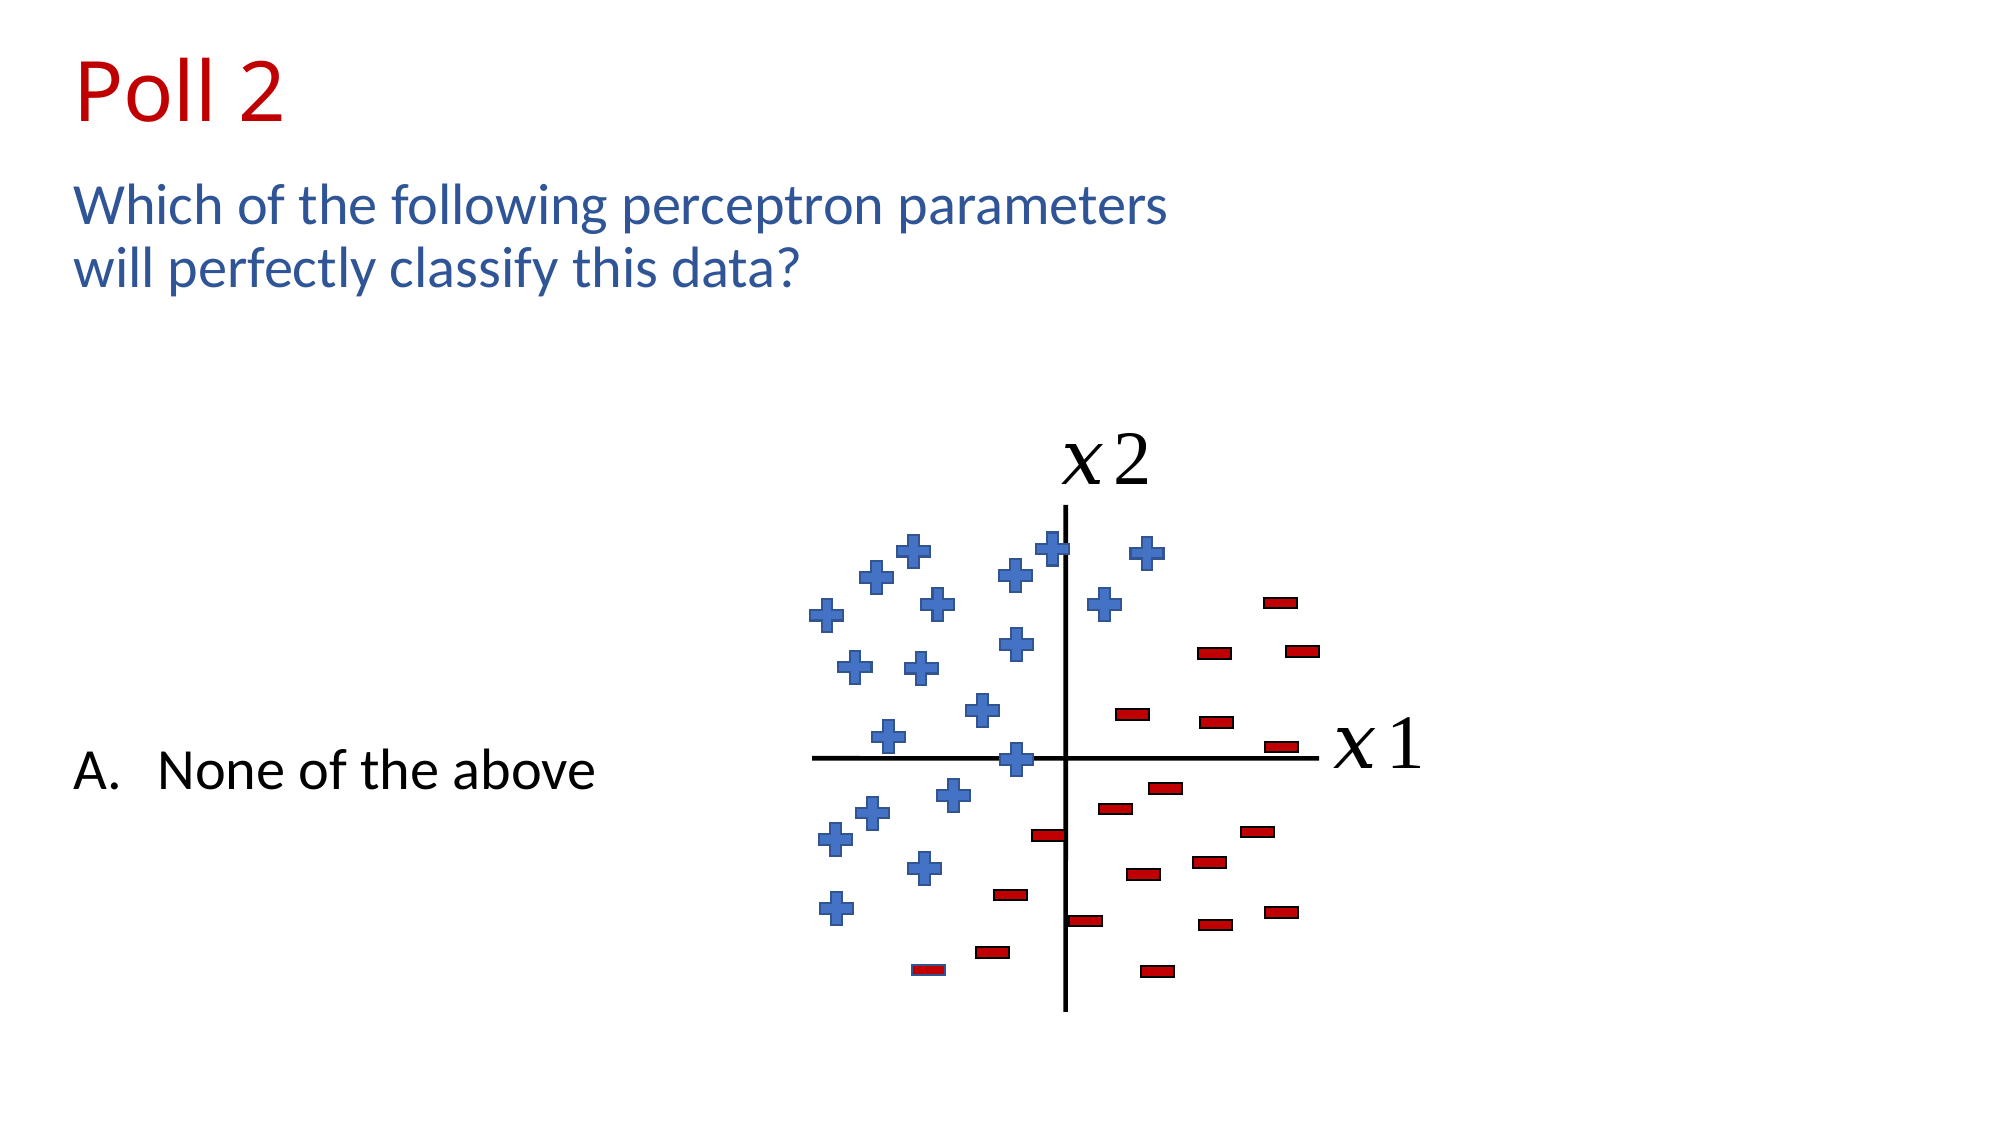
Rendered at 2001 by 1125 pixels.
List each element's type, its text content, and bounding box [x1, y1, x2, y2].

text_box [871, 719, 906, 754]
text_box [809, 598, 844, 633]
text_box [1148, 782, 1183, 795]
text_box [1264, 741, 1299, 753]
text_box [1087, 587, 1122, 622]
text_box [907, 851, 942, 886]
text_box [1068, 915, 1103, 927]
text_box [936, 778, 971, 813]
text_box [1129, 536, 1165, 571]
text_box [911, 964, 946, 976]
text_box [1098, 803, 1133, 815]
text_box [1264, 906, 1299, 919]
text_box [1115, 708, 1150, 721]
text_box [1285, 645, 1320, 658]
text_box [920, 587, 955, 622]
text_box [1126, 868, 1161, 881]
text_box [818, 822, 853, 857]
text_box [1192, 856, 1227, 869]
text_box [819, 891, 854, 926]
text_box [965, 693, 1000, 728]
title Poll 2 [58, 42, 1784, 146]
text_box [975, 946, 1010, 959]
text_box [999, 627, 1034, 662]
text_box [1240, 826, 1275, 838]
text_box [837, 650, 873, 685]
text_box [1140, 965, 1175, 978]
text_box [1031, 829, 1066, 842]
text_box [1198, 919, 1233, 931]
text_box [1263, 597, 1298, 609]
text_box [1035, 531, 1070, 567]
text_box [999, 742, 1034, 777]
text_box [859, 560, 894, 595]
text_box [1199, 716, 1234, 729]
text_box [904, 651, 939, 686]
text_box [1197, 647, 1232, 660]
text_box [855, 796, 890, 831]
text_box [993, 889, 1028, 901]
text_box [896, 534, 931, 569]
text_box [998, 558, 1033, 593]
